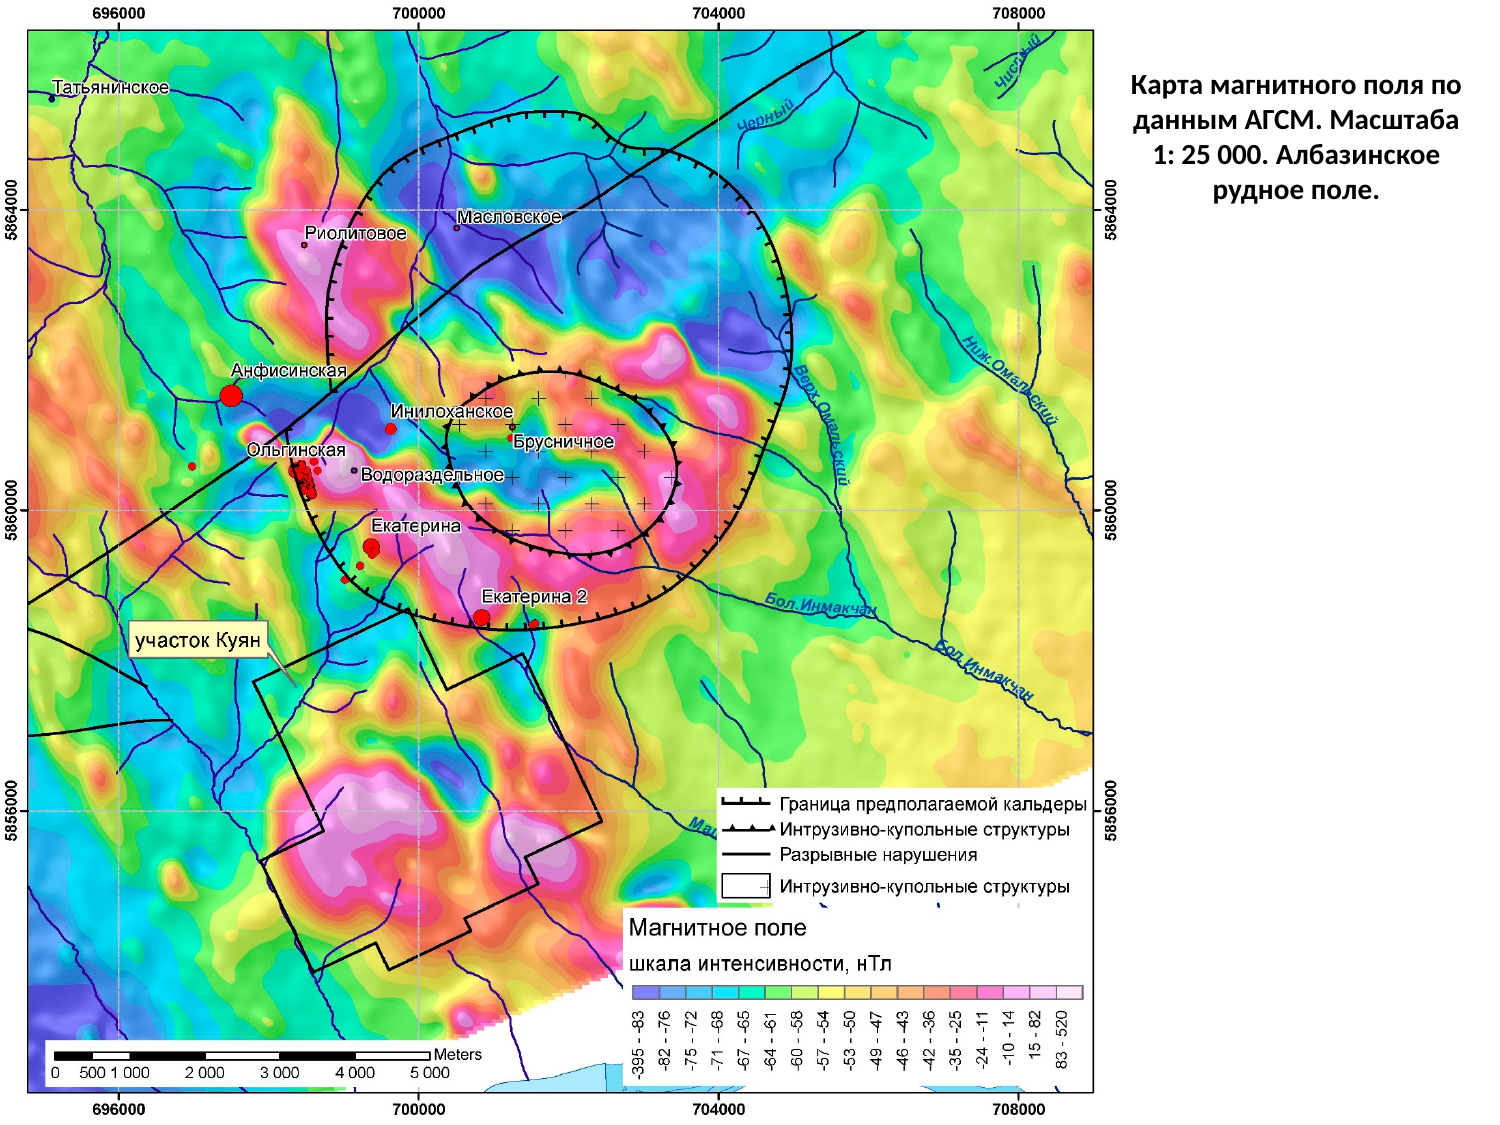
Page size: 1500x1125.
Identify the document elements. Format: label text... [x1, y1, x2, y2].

text_box Карта магнитного поля по данным АГСМ. Масштаба 1: 25 000. Албазинское рудное поле. [1125, 57, 1480, 213]
picture [0, 0, 1125, 1125]
